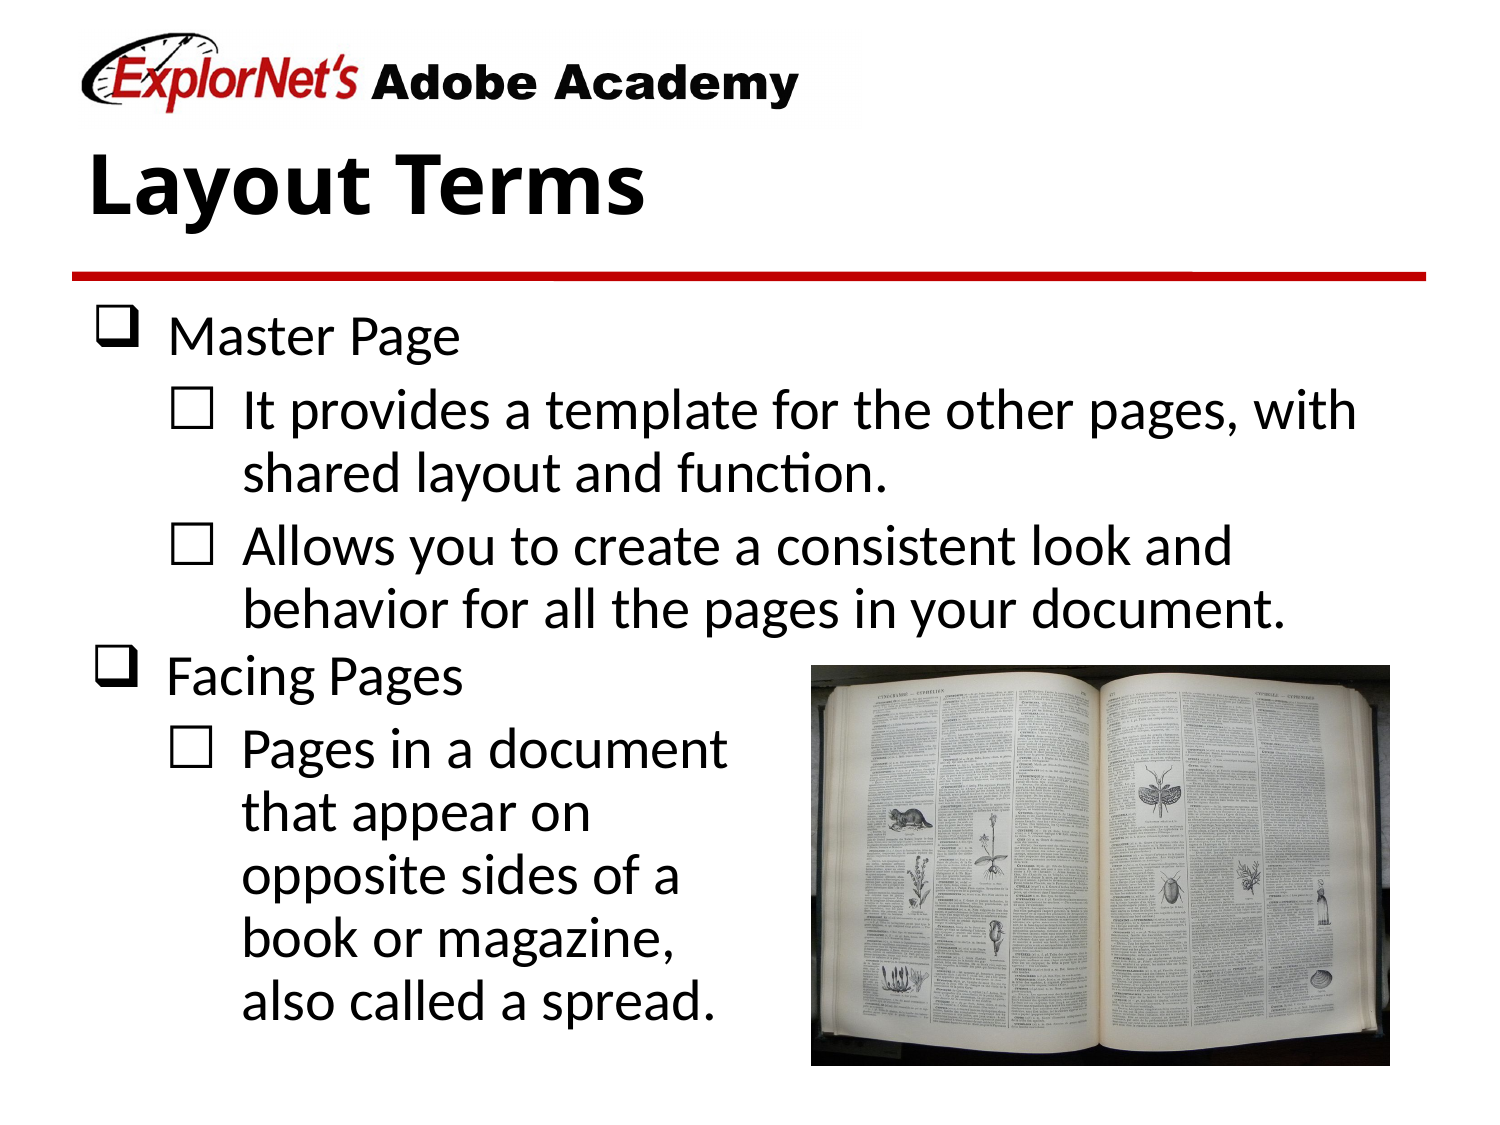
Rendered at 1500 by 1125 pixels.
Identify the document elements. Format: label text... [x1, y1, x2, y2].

picture [811, 665, 1390, 1066]
text_box Facing Pages Pages in a document that appear on opposite sides of a book or magazine, also called a spread. [75, 637, 753, 1125]
list Master Page It provides a template for the other pages, with shared layout and function. Allows you to create a consistent look and behavior for all the pages in your document. [76, 298, 1428, 670]
title Layout Terms [71, 120, 1429, 255]
picture [78, 29, 862, 120]
